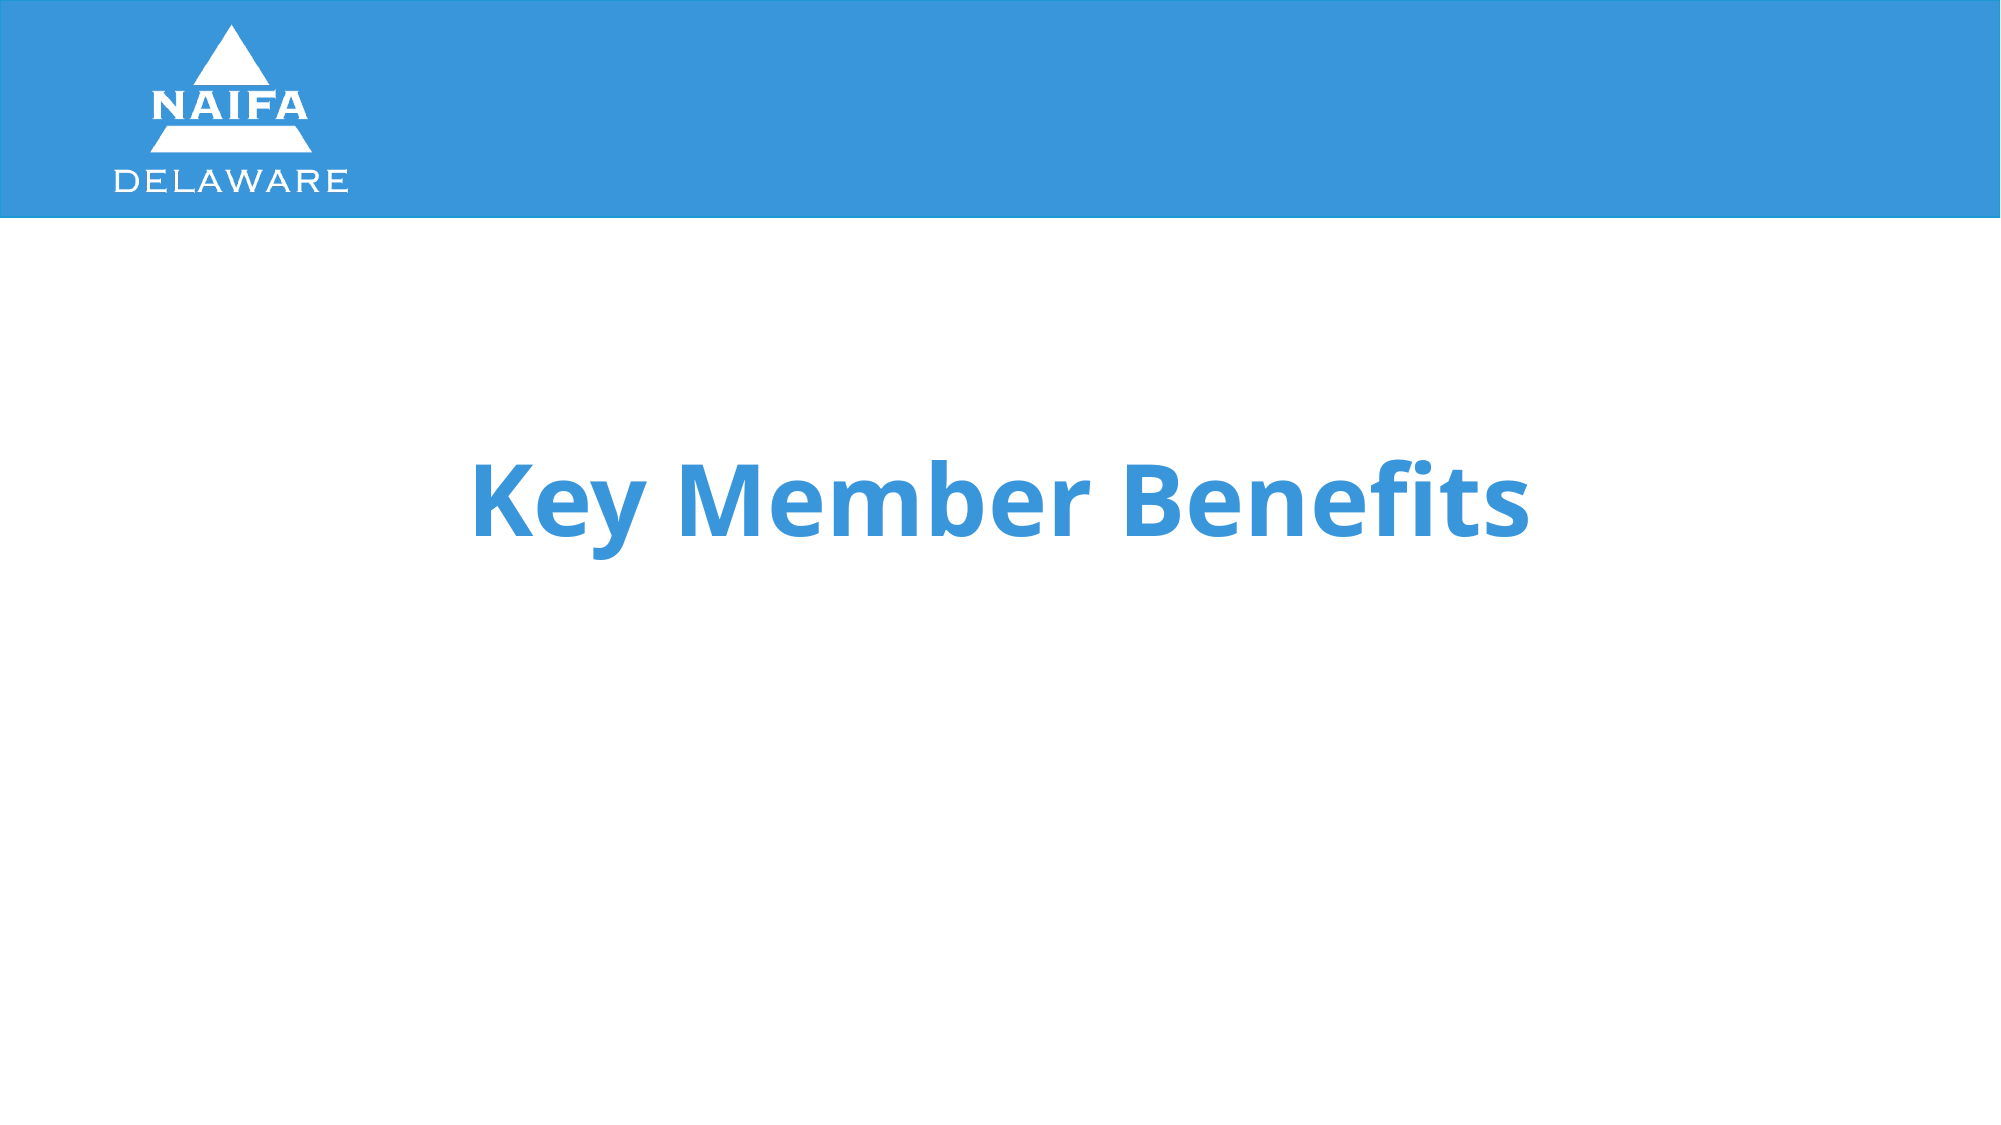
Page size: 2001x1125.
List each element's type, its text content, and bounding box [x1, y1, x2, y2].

title Key Member Benefits [76, 308, 1924, 700]
picture [114, 24, 348, 193]
